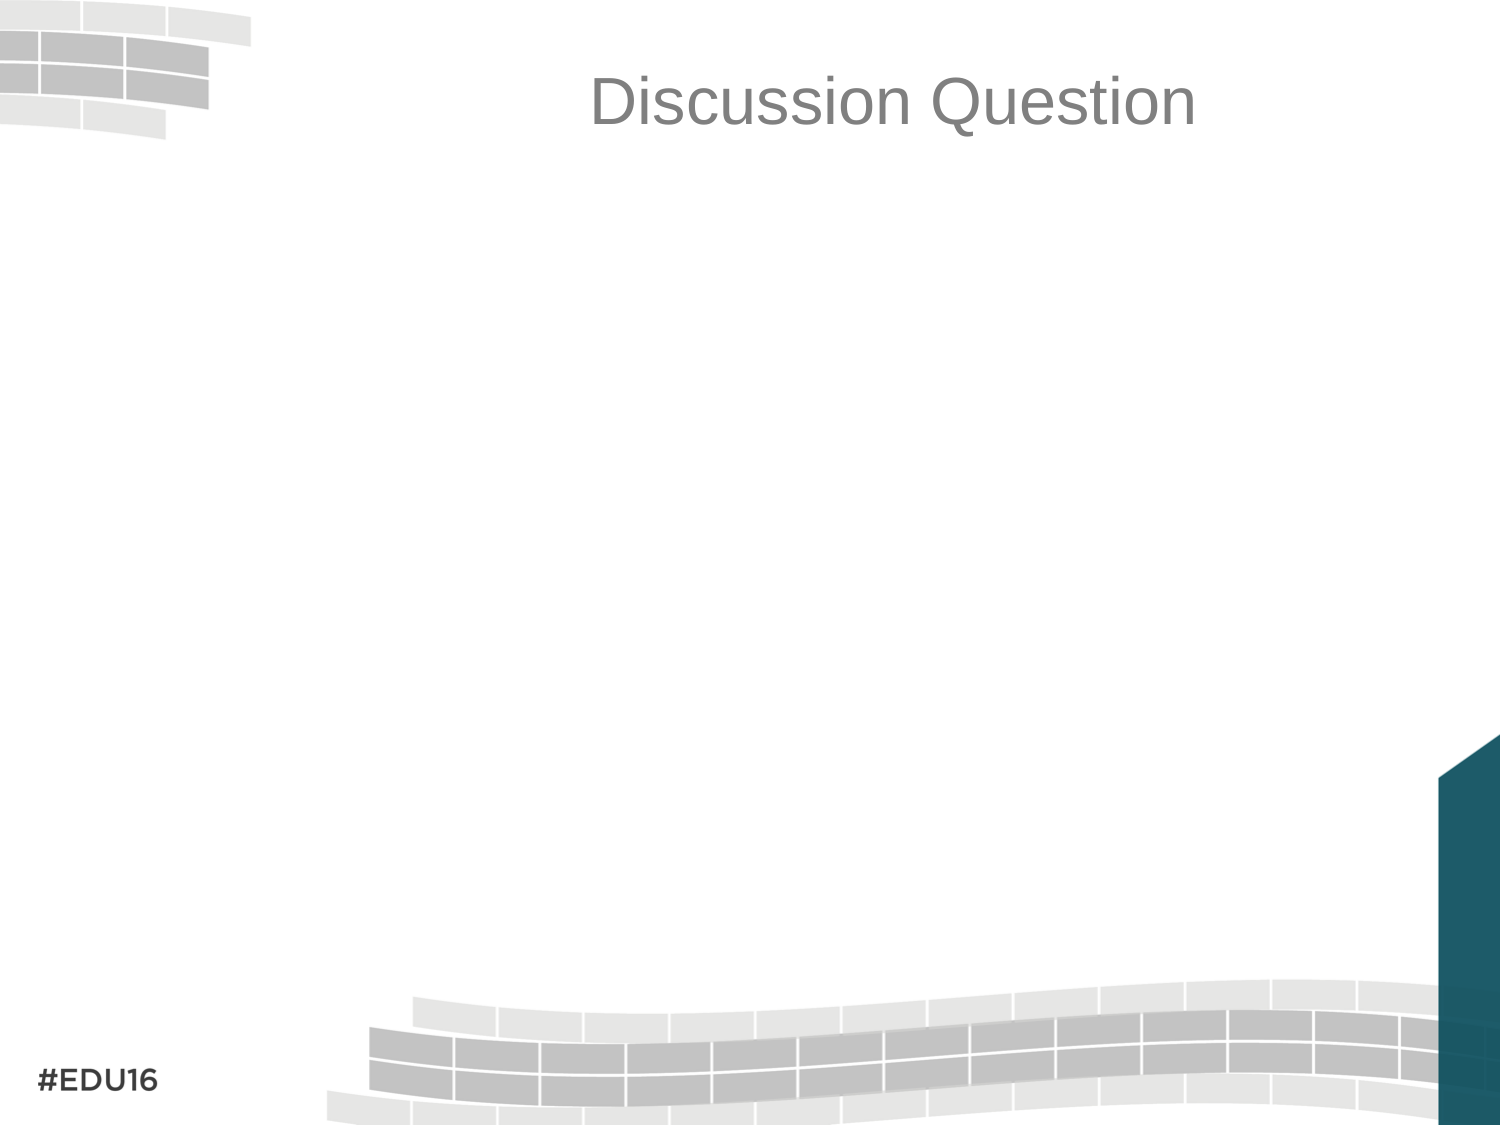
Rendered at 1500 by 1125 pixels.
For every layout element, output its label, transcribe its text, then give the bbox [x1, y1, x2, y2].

picture [0, 0, 1500, 1125]
title Discussion Question [350, 50, 1438, 171]
